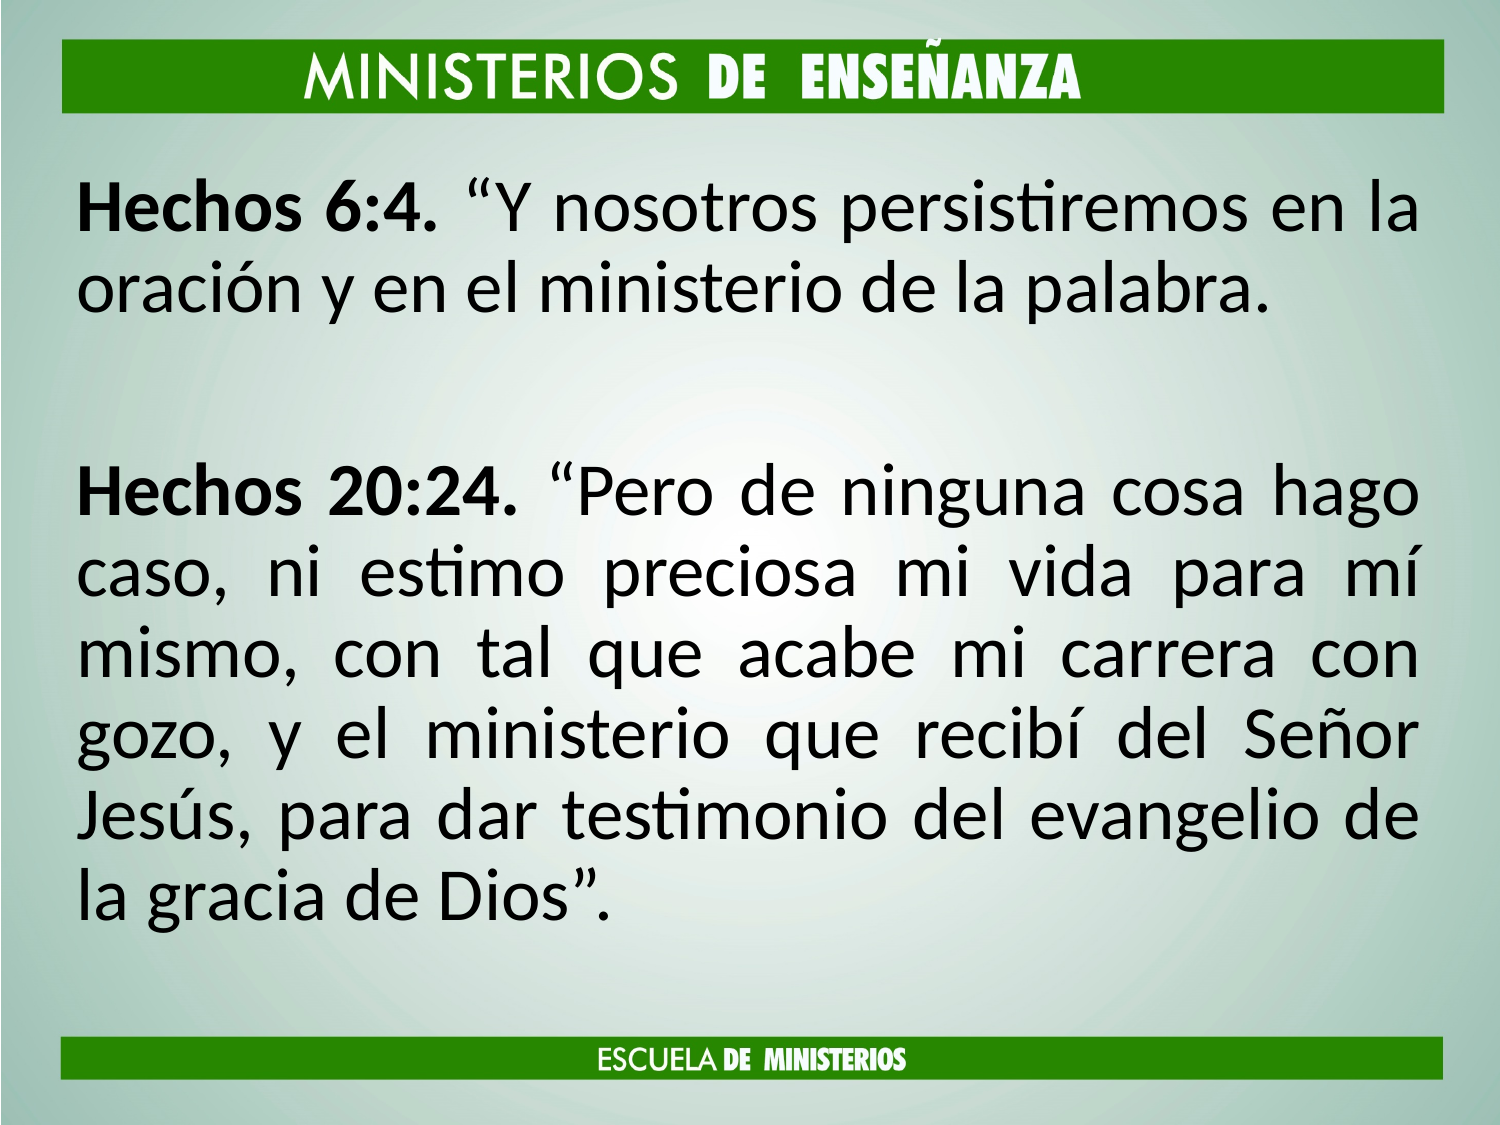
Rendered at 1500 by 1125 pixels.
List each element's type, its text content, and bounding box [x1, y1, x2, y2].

list Hechos 6:4. “Y nosotros persistiremos en la oración y en el ministerio de la palabra. Hechos 20:24. “Pero de ninguna cosa hago caso, ni estimo preciosa mi vida para mí mismo, con tal que acabe mi carrera con gozo, y el ministerio que recibí del Señor Jesús, para dar testimonio del evangelio de la gracia de Dios”. [61, 158, 1437, 1014]
